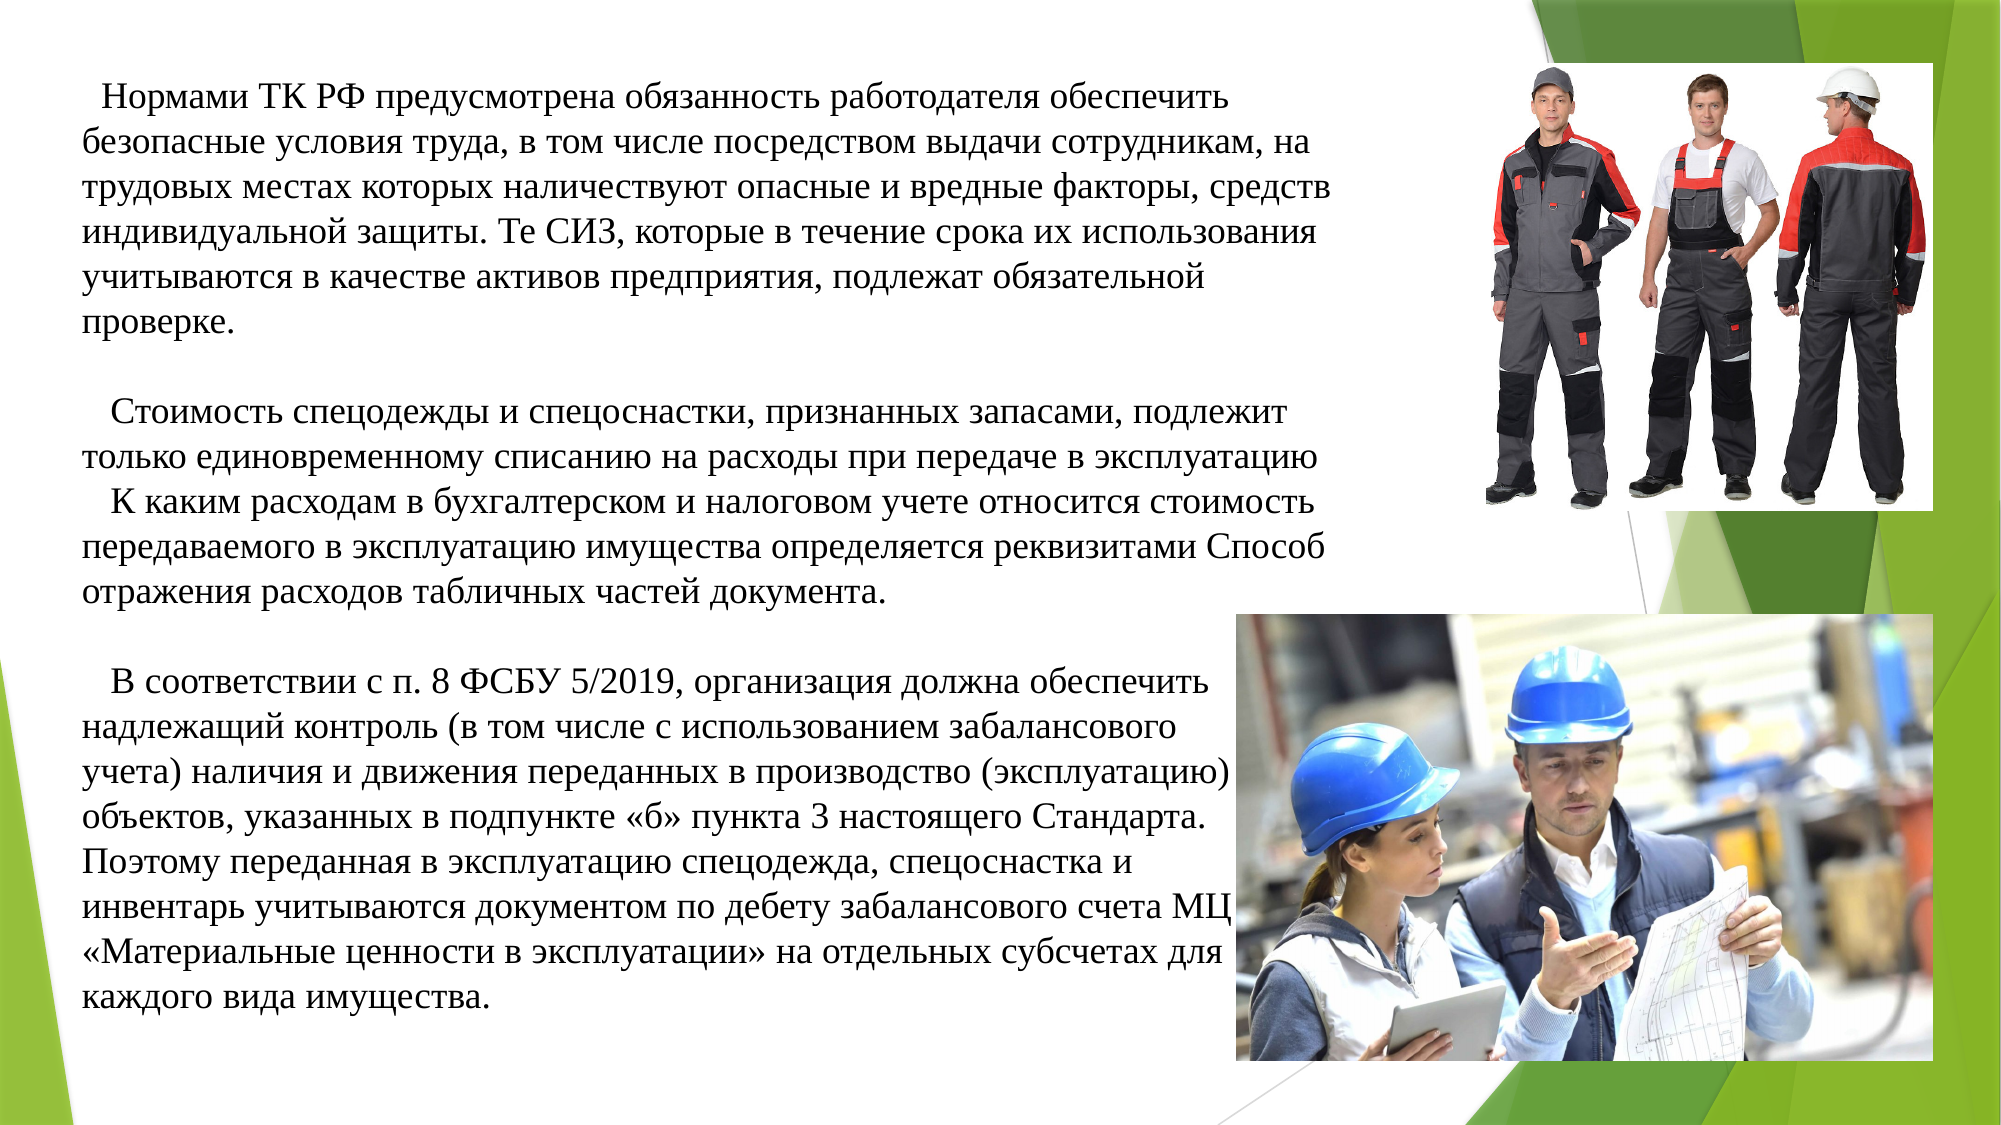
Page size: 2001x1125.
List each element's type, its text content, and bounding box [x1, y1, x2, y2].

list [1485, 63, 1934, 512]
picture [1235, 613, 1934, 1062]
text_box Нормами ТК РФ предусмотрена обязанность работодателя обеспечить безопасные условия труда, в том числе посредством выдачи сотрудникам, на трудовых местах которых наличествуют опасные и вредные факторы, средств индивидуальной защиты. Те СИЗ, которые в течение срока их использования учитываются в качестве активов предприятия, подлежат обязательной проверке. Стоимость спецодежды и спецоснастки, признанных запасами, подлежит только единовременному списанию на расходы при передаче в эксплуатацию К каким расходам в бухгалтерском и налоговом учете относится стоимость передаваемого в эксплуатацию имущества определяется реквизитами Способ отражения расходов табличных частей документа. В соответствии с п. 8 ФСБУ 5/2019, организация должна обеспечить надлежащий контроль (в том числе с использованием забалансового учета) наличия и движения переданных в производство (эксплуатацию) объектов, указанных в подпункте «б» пункта 3 настоящего Стандарта. Поэтому переданная в эксплуатацию спецодежда, спецоснастка и инвентарь учитываются документом по дебету забалансового счета МЦ «Материальные ценности в эксплуатации» на отдельных субсчетах для каждого вида имущества. [67, 63, 1371, 1024]
